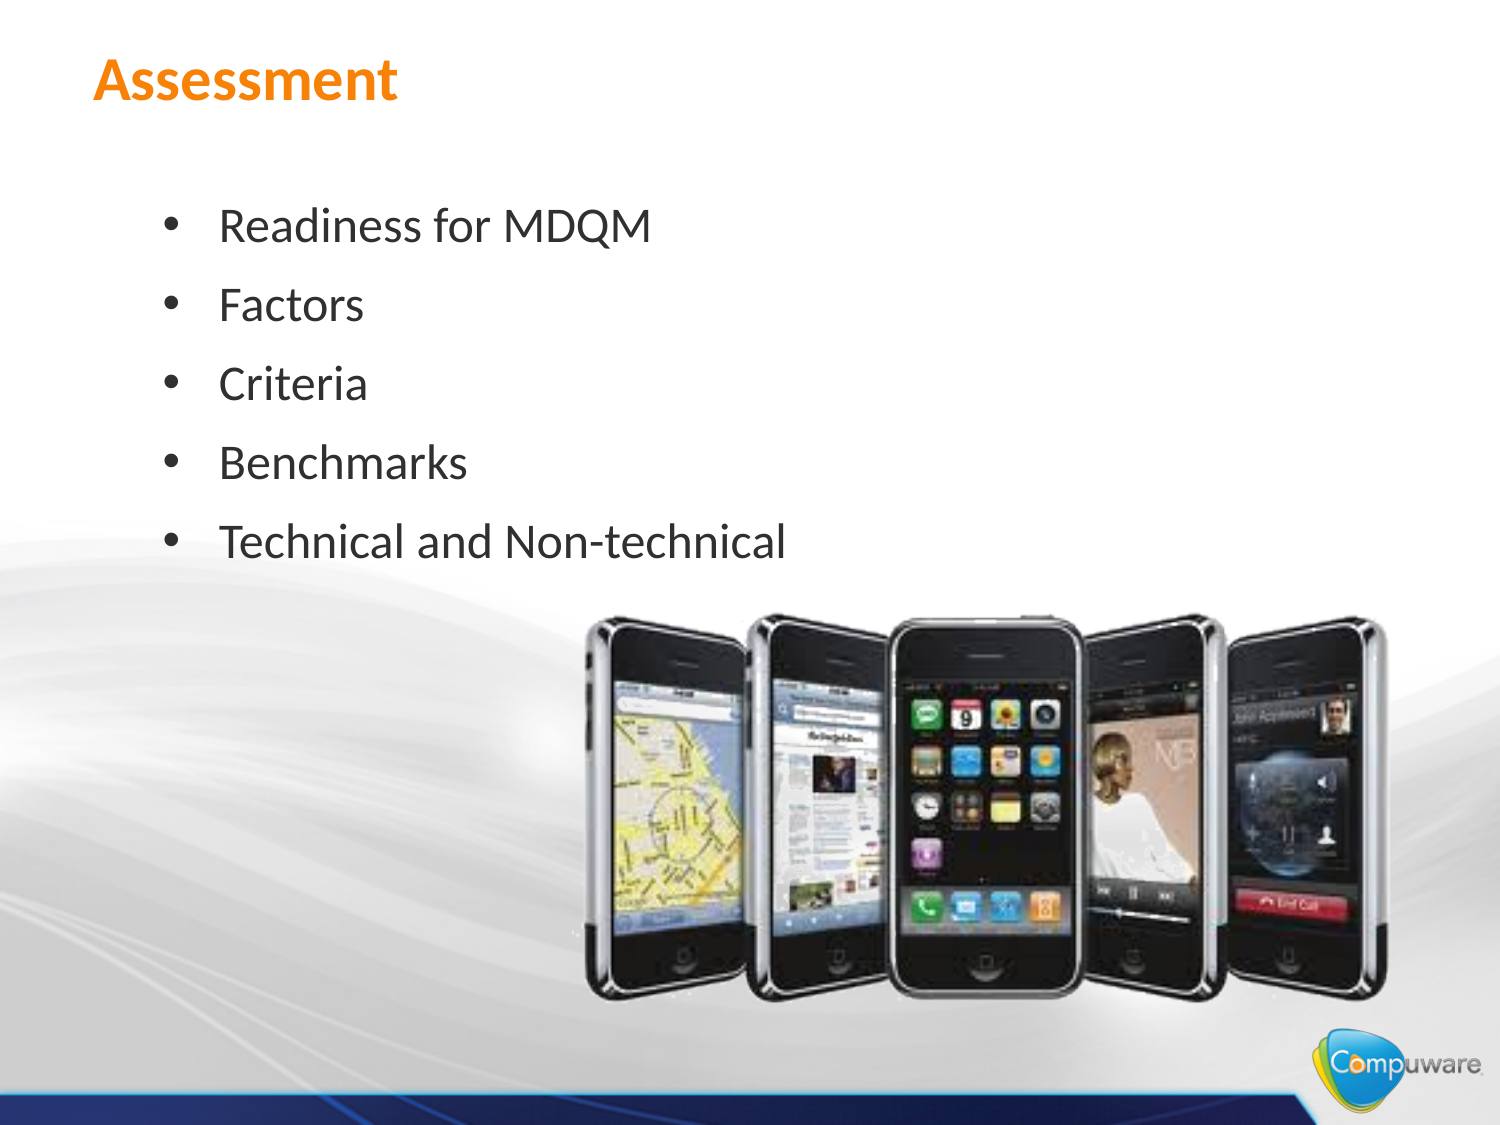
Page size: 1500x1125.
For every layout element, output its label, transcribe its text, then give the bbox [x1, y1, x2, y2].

list Readiness for MDQM Factors Criteria Benchmarks Technical and Non-technical [147, 191, 1500, 1035]
title Assessment [78, 47, 1431, 177]
picture [572, 597, 1401, 1025]
picture [0, 0, 1500, 1125]
